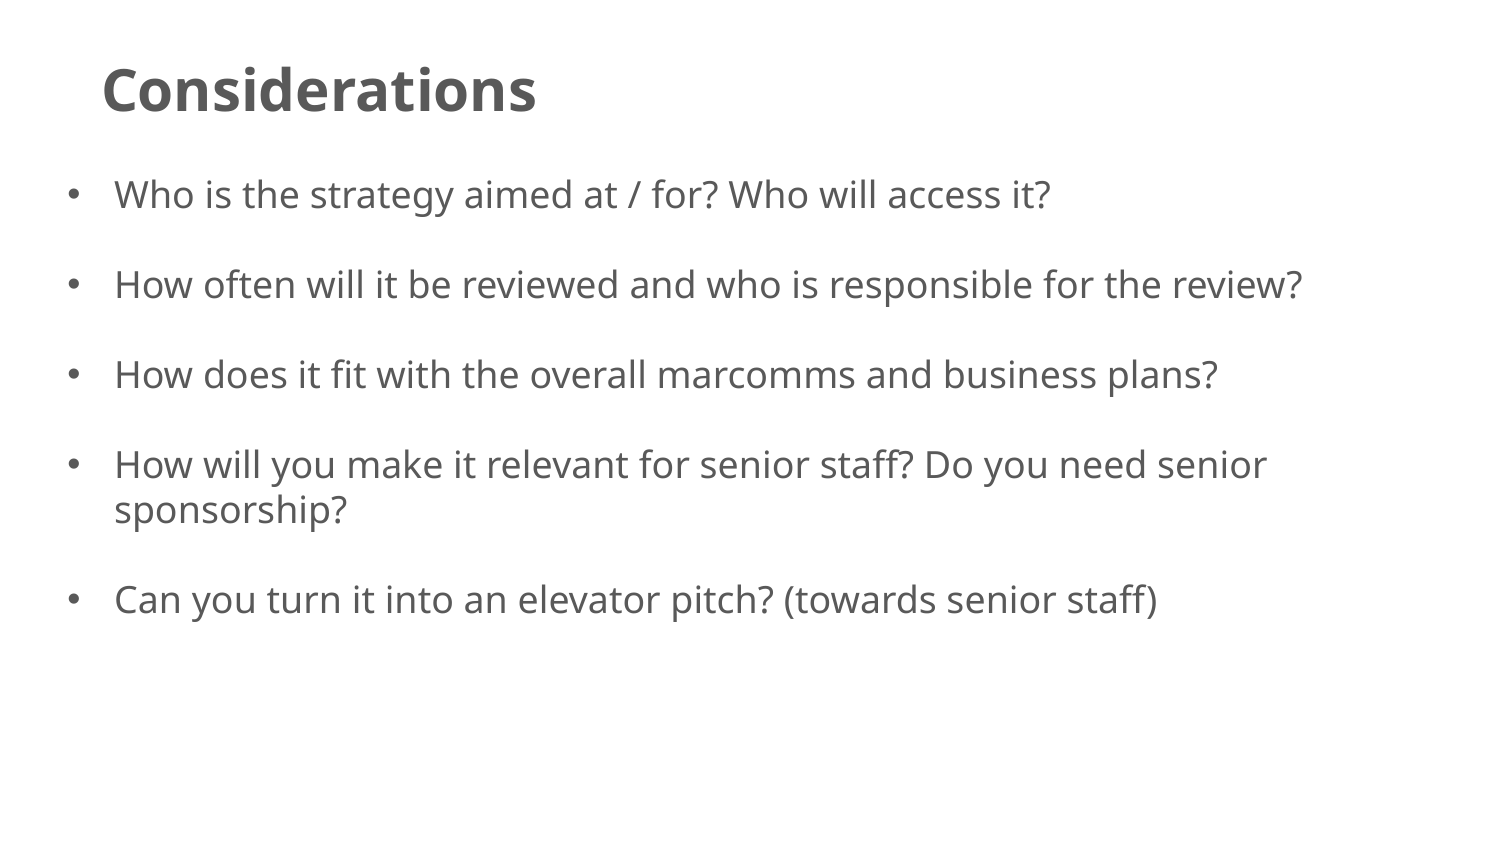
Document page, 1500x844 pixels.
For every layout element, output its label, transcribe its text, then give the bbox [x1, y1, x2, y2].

text_box Considerations [0, 45, 1091, 227]
text_box Who is the strategy aimed at / for? Who will access it? How often will it be reviewed and who is responsible for the review? How does it fit with the overall marcomms and business plans? How will you make it relevant for senior staff? Do you need senior sponsorship? Can you turn it into an elevator pitch? (towards senior staff) [52, 163, 1352, 629]
